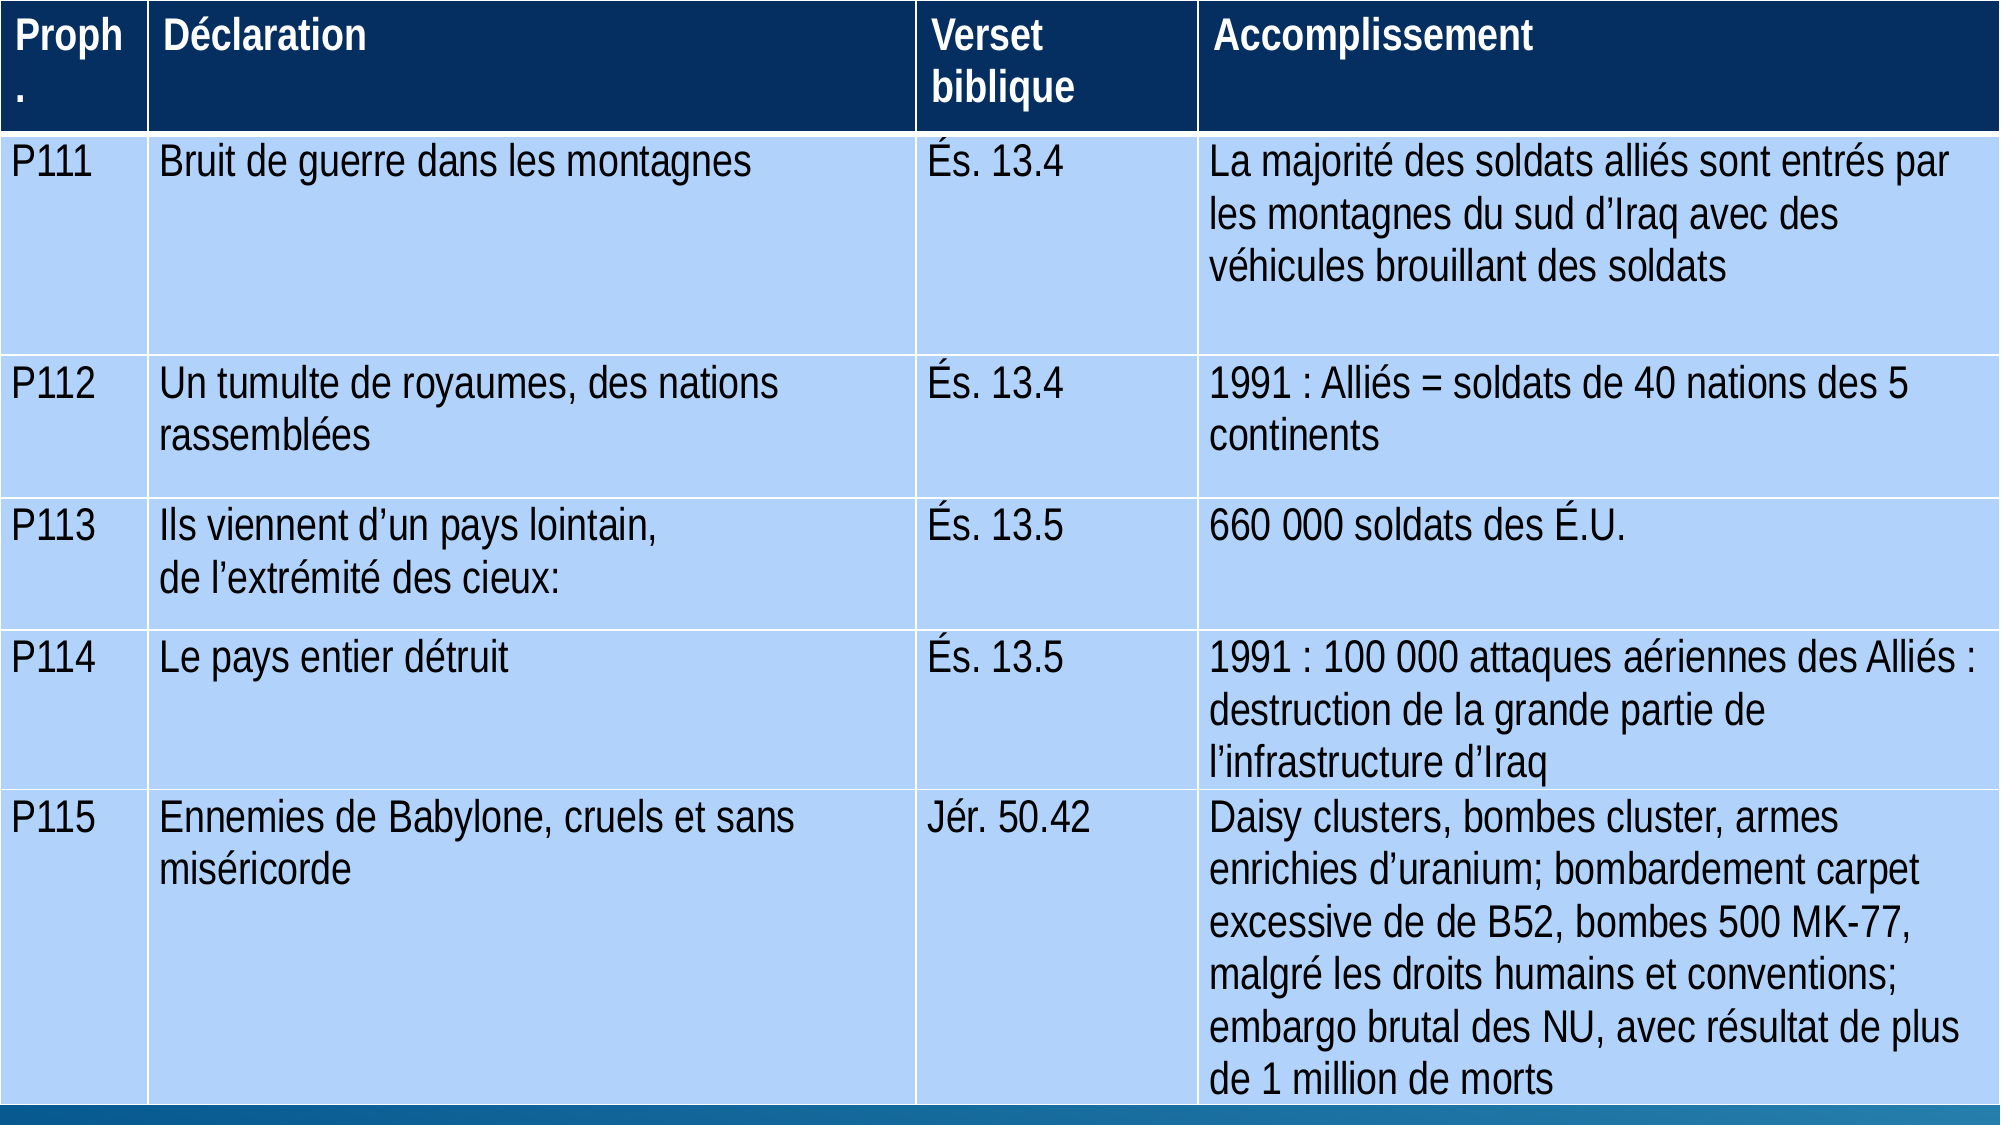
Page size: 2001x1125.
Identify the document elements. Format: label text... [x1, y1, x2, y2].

table_cell Un tumulte de royaumes, des nations rassemblées [149, 356, 915, 497]
table_cell P111 [1, 137, 147, 354]
table_cell És. 13.5 [917, 499, 1197, 629]
table_header Déclaration [149, 1, 915, 131]
table_cell Jér. 50.42 [917, 790, 1197, 1104]
table_cell P114 [1, 631, 147, 789]
table_cell P115 [1, 790, 147, 1104]
table_header Accomplissement [1199, 1, 1999, 131]
table_cell Ils viennent d’un pays lointain, de l’extrémité des cieux: [149, 499, 915, 629]
table_cell 1991 : Alliés = soldats de 40 nations des 5 continents [1199, 356, 1999, 497]
table_cell P113 [1, 499, 147, 629]
table_header Proph. [1, 1, 147, 131]
table_cell És. 13.4 [917, 137, 1197, 354]
table_cell És. 13.4 [917, 356, 1197, 497]
table_header Verset biblique [917, 1, 1197, 131]
table_cell La majorité des soldats alliés sont entrés par les montagnes du sud d’Iraq avec des véhicules brouillant des soldats [1199, 137, 1999, 354]
table_cell Daisy clusters, bombes cluster, armes enrichies d’uranium; bombardement carpet excessive de de B52, bombes 500 MK-77, malgré les droits humains et conventions; embargo brutal des NU, avec résultat de plus de 1 million de morts [1199, 790, 1999, 1104]
table_cell Bruit de guerre dans les montagnes [149, 137, 915, 354]
table_cell És. 13.5 [917, 631, 1197, 789]
table_cell Le pays entier détruit [149, 631, 915, 789]
table_cell 1991 : 100 000 attaques aériennes des Alliés : destruction de la grande partie de l’infrastructure d’Iraq [1199, 631, 1999, 789]
table_cell P112 [1, 356, 147, 497]
table_cell 660 000 soldats des É.U. [1199, 499, 1999, 629]
table_cell Ennemies de Babylone, cruels et sans miséricorde [149, 790, 915, 1104]
